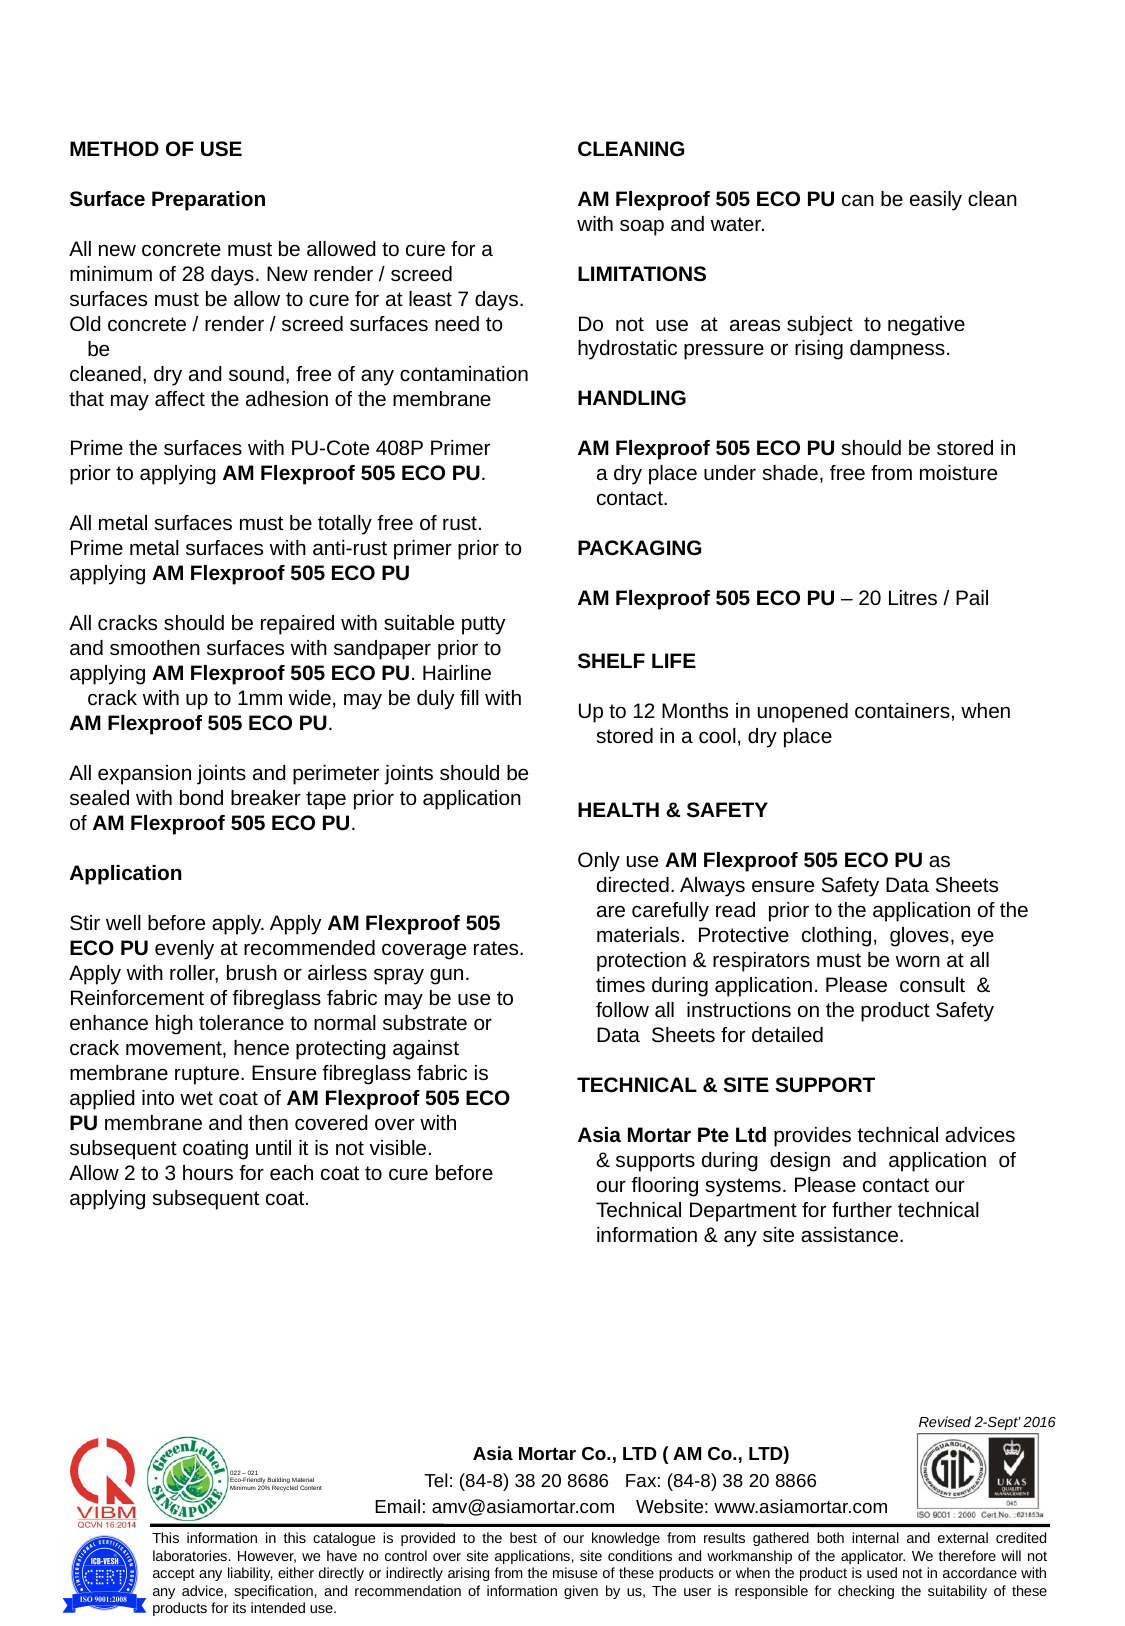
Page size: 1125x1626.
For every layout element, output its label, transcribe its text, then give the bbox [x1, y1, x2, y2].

text_box This information in this catalogue is provided to the best of our knowledge from results gathered both internal and external credited laboratories. However, we have no control over site applications, site conditions and workmanship of the applicator. We therefore will not accept any liability, either directly or indirectly arising from the misuse of these products or when the product is used not in accordance with any advice, specification, and recommendation of information given by us, The user is responsible for checking the suitability of these products for its intended use. [137, 1530, 1063, 1625]
text_box METHOD OF USE Surface Preparation All new concrete must be allowed to cure for a minimum of 28 days. New render / screed surfaces must be allow to cure for at least 7 days. Old concrete / render / screed surfaces need to be cleaned, dry and sound, free of any contamination that may affect the adhesion of the membrane Prime the surfaces with PU-Cote 408P Primer prior to applying AM Flexproof 505 ECO PU. All metal surfaces must be totally free of rust. Prime metal surfaces with anti-rust primer prior to applying AM Flexproof 505 ECO PU All cracks should be repaired with suitable putty and smoothen surfaces with sandpaper prior to applying AM Flexproof 505 ECO PU. Hairline crack with up to 1mm wide, may be duly fill with AM Flexproof 505 ECO PU. All expansion joints and perimeter joints should be sealed with bond breaker tape prior to application of AM Flexproof 505 ECO PU. Application Stir well before apply. Apply AM Flexproof 505 ECO PU evenly at recommended coverage rates. Apply with roller, brush or airless spray gun. Reinforcement of fibreglass fabric may be use to enhance high tolerance to normal substrate or crack movement, hence protecting against membrane rupture. Ensure fibreglass fabric is applied into wet coat of AM Flexproof 505 ECO PU membrane and then covered over with subsequent coating until it is not visible. Allow 2 to 3 hours for each coat to cure before applying subsequent coat. [54, 127, 547, 1218]
text_box 022 – 021 Eco-Friendly Building Material Minimum 20% Recycled Content [235, 1461, 359, 1499]
picture [145, 1435, 230, 1523]
text_box Revised 2-Sept’ 2016 [887, 1410, 1087, 1437]
picture [62, 1534, 147, 1614]
picture [70, 1434, 139, 1528]
text_box Asia Mortar Co., LTD ( AM Co., LTD) Tel: (84-8) 38 20 8686 Fax: (84-8) 38 20 8866 Email: amv@asiamortar.com Website: www.asiamortar.com [187, 1441, 1075, 1539]
picture [913, 1433, 1058, 1522]
text_box CLEANING AM Flexproof 505 ECO PU can be easily clean with soap and water. LIMITATIONS Do not use at areas subject to negative hydrostatic pressure or rising dampness. HANDLING AM Flexproof 505 ECO PU should be stored in a dry place under shade, free from moisture contact. PACKAGING AM Flexproof 505 ECO PU – 20 Litres / Pail SHELF LIFE Up to 12 Months in unopened containers, when stored in a cool, dry place HEALTH & SAFETY Only use AM Flexproof 505 ECO PU as directed. Always ensure Safety Data Sheets are carefully read prior to the application of the materials. Protective clothing, gloves, eye protection & respirators must be worn at all times during application. Please consult & follow all instructions on the product Safety Data Sheets for detailed TECHNICAL & SITE SUPPORT Asia Mortar Pte Ltd provides technical advices & supports during design and application of our flooring systems. Please contact our Technical Department for further technical information & any site assistance. systems. Please contact our Technical Department for further technical site assistance. Product [562, 127, 1047, 1438]
